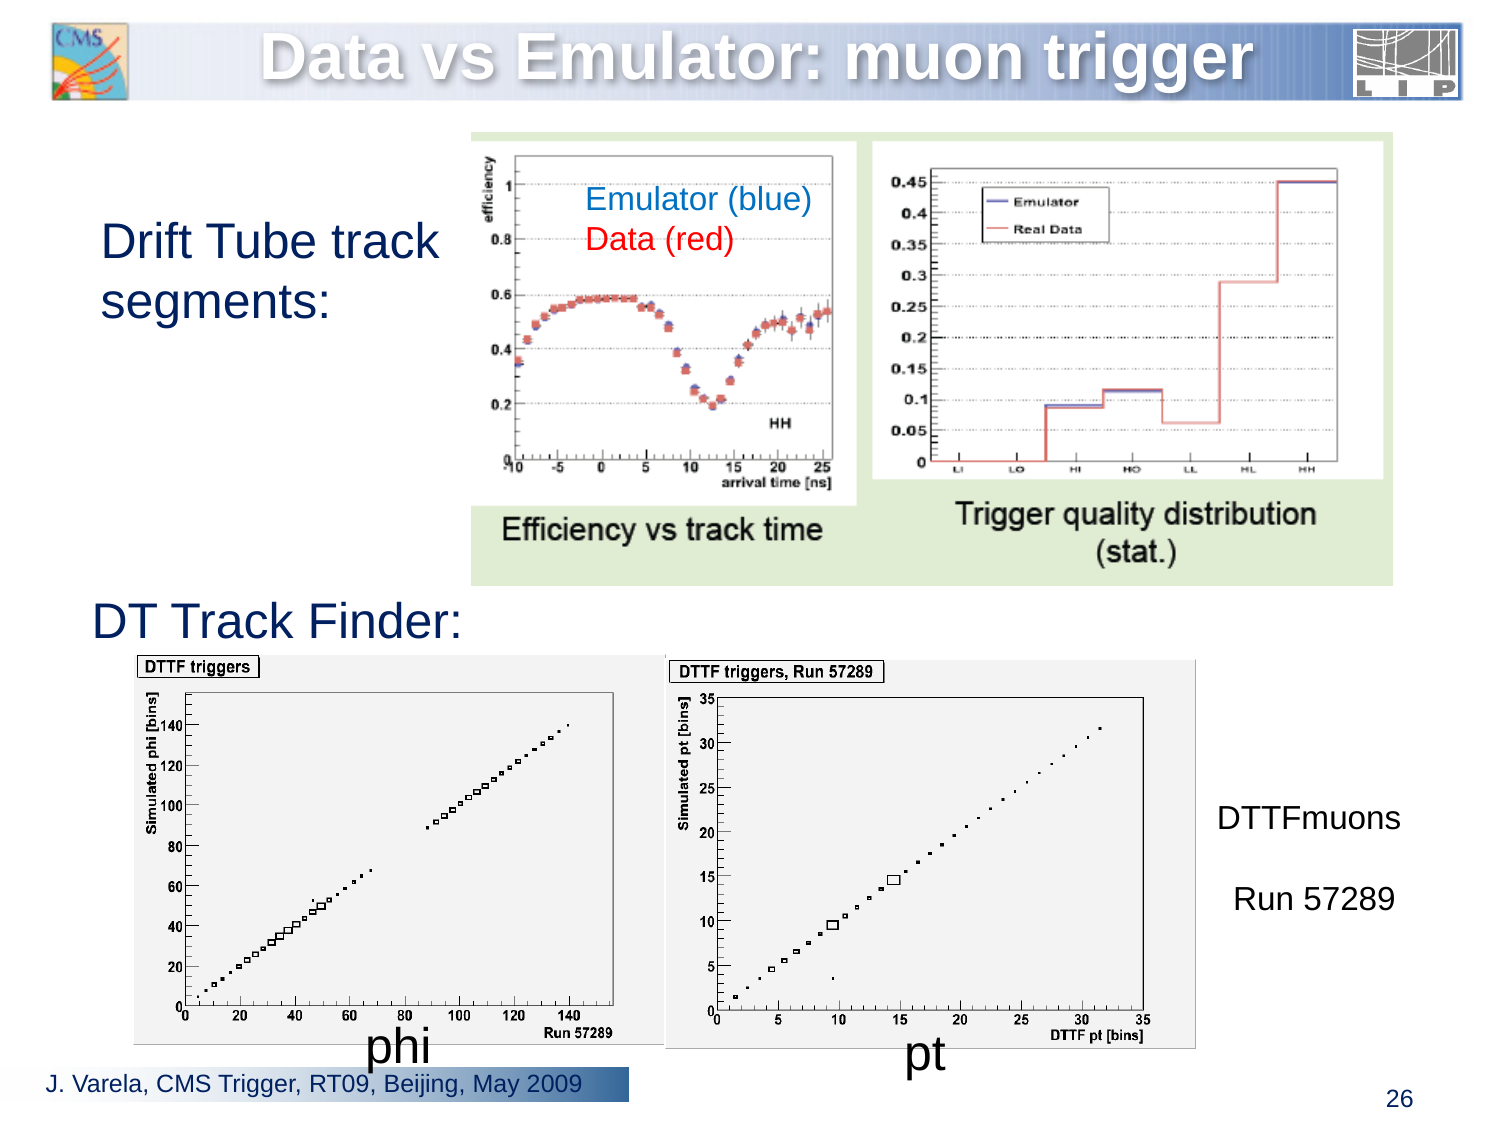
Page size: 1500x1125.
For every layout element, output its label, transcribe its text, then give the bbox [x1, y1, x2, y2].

picture [470, 132, 1394, 587]
text_box DTTFmuons [1202, 789, 1500, 844]
text_box Run 57289 [1218, 870, 1411, 925]
text_box Data vs Emulator: muon trigger [119, 14, 1395, 126]
picture [1395, 17, 1500, 103]
text_box DT Track Finder: [76, 581, 479, 657]
text_box pt [889, 1057, 961, 1089]
text_box Drift Tube track segments: [85, 201, 465, 336]
picture [0, 17, 119, 103]
text_box phi [350, 1053, 461, 1081]
picture [132, 653, 1196, 1049]
